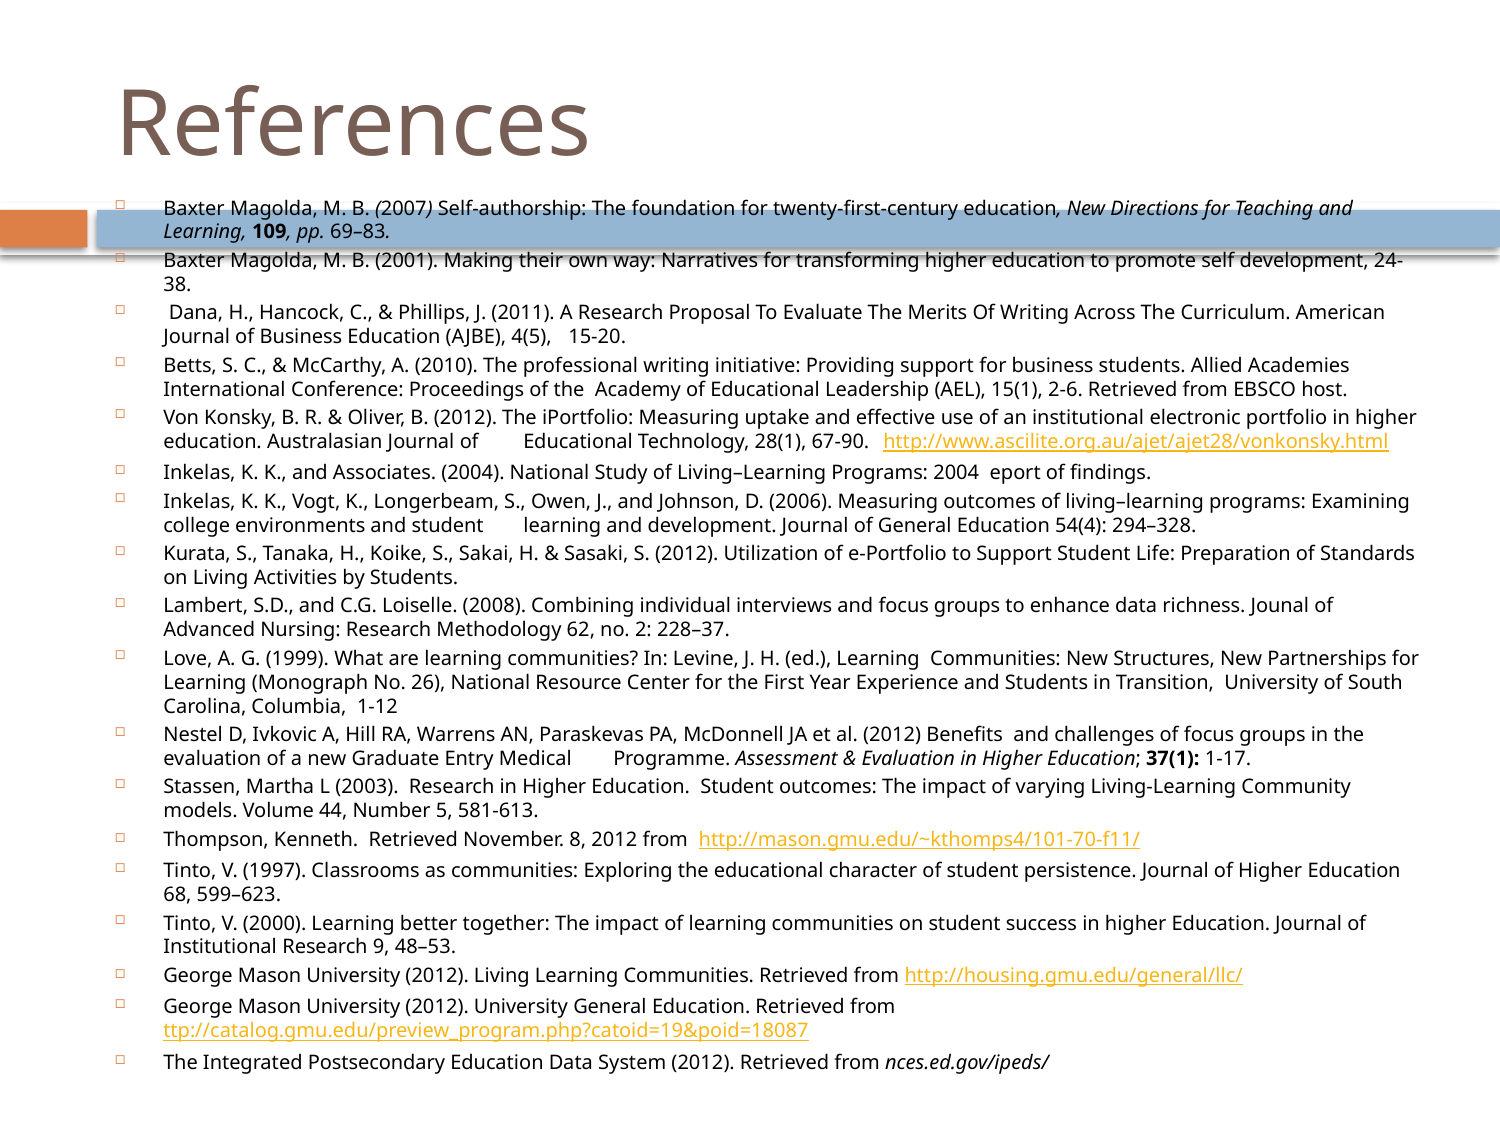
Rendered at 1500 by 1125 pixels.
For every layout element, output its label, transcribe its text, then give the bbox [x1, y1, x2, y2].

title References [100, 37, 1439, 201]
list Baxter Magolda, M. B. (2007) Self-authorship: The foundation for twenty-first-century education, New Directions for Teaching and Learning, 109, pp. 69–83. Baxter Magolda, M. B. (2001). Making their own way: Narratives for transforming higher education to promote self development, 24-38. Dana, H., Hancock, C., & Phillips, J. (2011). A Research Proposal To Evaluate The Merits Of Writing Across The Curriculum. American Journal of Business Education (AJBE), 4(5), 15-20. Betts, S. C., & McCarthy, A. (2010). The professional writing initiative: Providing support for business students. Allied Academies International Conference: Proceedings of the Academy of Educational Leadership (AEL), 15(1), 2-6. Retrieved from EBSCO host. Von Konsky, B. R. & Oliver, B. (2012). The iPortfolio: Measuring uptake and effective use of an institutional electronic portfolio in higher education. Australasian Journal of Educational Technology, 28(1), 67-90. http://www.ascilite.org.au/ajet/ajet28/vonkonsky.html Inkelas, K. K., and Associates. (2004). National Study of Living–Learning Programs: 2004 eport of findings. Inkelas, K. K., Vogt, K., Longerbeam, S., Owen, J., and Johnson, D. (2006). Measuring outcomes of living–learning programs: Examining college environments and student learning and development. Journal of General Education 54(4): 294–328. Kurata, S., Tanaka, H., Koike, S., Sakai, H. & Sasaki, S. (2012). Utilization of e-Portfolio to Support Student Life: Preparation of Standards on Living Activities by Students. Lambert, S.D., and C.G. Loiselle. (2008). Combining individual interviews and focus groups to enhance data richness. Jounal of Advanced Nursing: Research Methodology 62, no. 2: 228–37. Love, A. G. (1999). What are learning communities? In: Levine, J. H. (ed.), Learning Communities: New Structures, New Partnerships for Learning (Monograph No. 26), National Resource Center for the First Year Experience and Students in Transition, University of South Carolina, Columbia, 1-12 Nestel D, Ivkovic A, Hill RA, Warrens AN, Paraskevas PA, McDonnell JA et al. (2012) Benefits and challenges of focus groups in the evaluation of a new Graduate Entry Medical Programme. Assessment & Evaluation in Higher Education; 37(1): 1-17. Stassen, Martha L (2003). Research in Higher Education. Student outcomes: The impact of varying Living-Learning Community models. Volume 44, Number 5, 581-613. Thompson, Kenneth. Retrieved November. 8, 2012 from http://mason.gmu.edu/~kthomps4/101-70-f11/ Tinto, V. (1997). Classrooms as communities: Exploring the educational character of student persistence. Journal of Higher Education 68, 599–623. Tinto, V. (2000). Learning better together: The impact of learning communities on student success in higher Education. Journal of Institutional Research 9, 48–53. George Mason University (2012). Living Learning Communities. Retrieved from http://housing.gmu.edu/general/llc/ George Mason University (2012). University General Education. Retrieved from ttp://catalog.gmu.edu/preview_program.php?catoid=19&poid=18087 The Integrated Postsecondary Education Data System (2012). Retrieved from nces.ed.gov/ipeds/ [99, 187, 1438, 1125]
